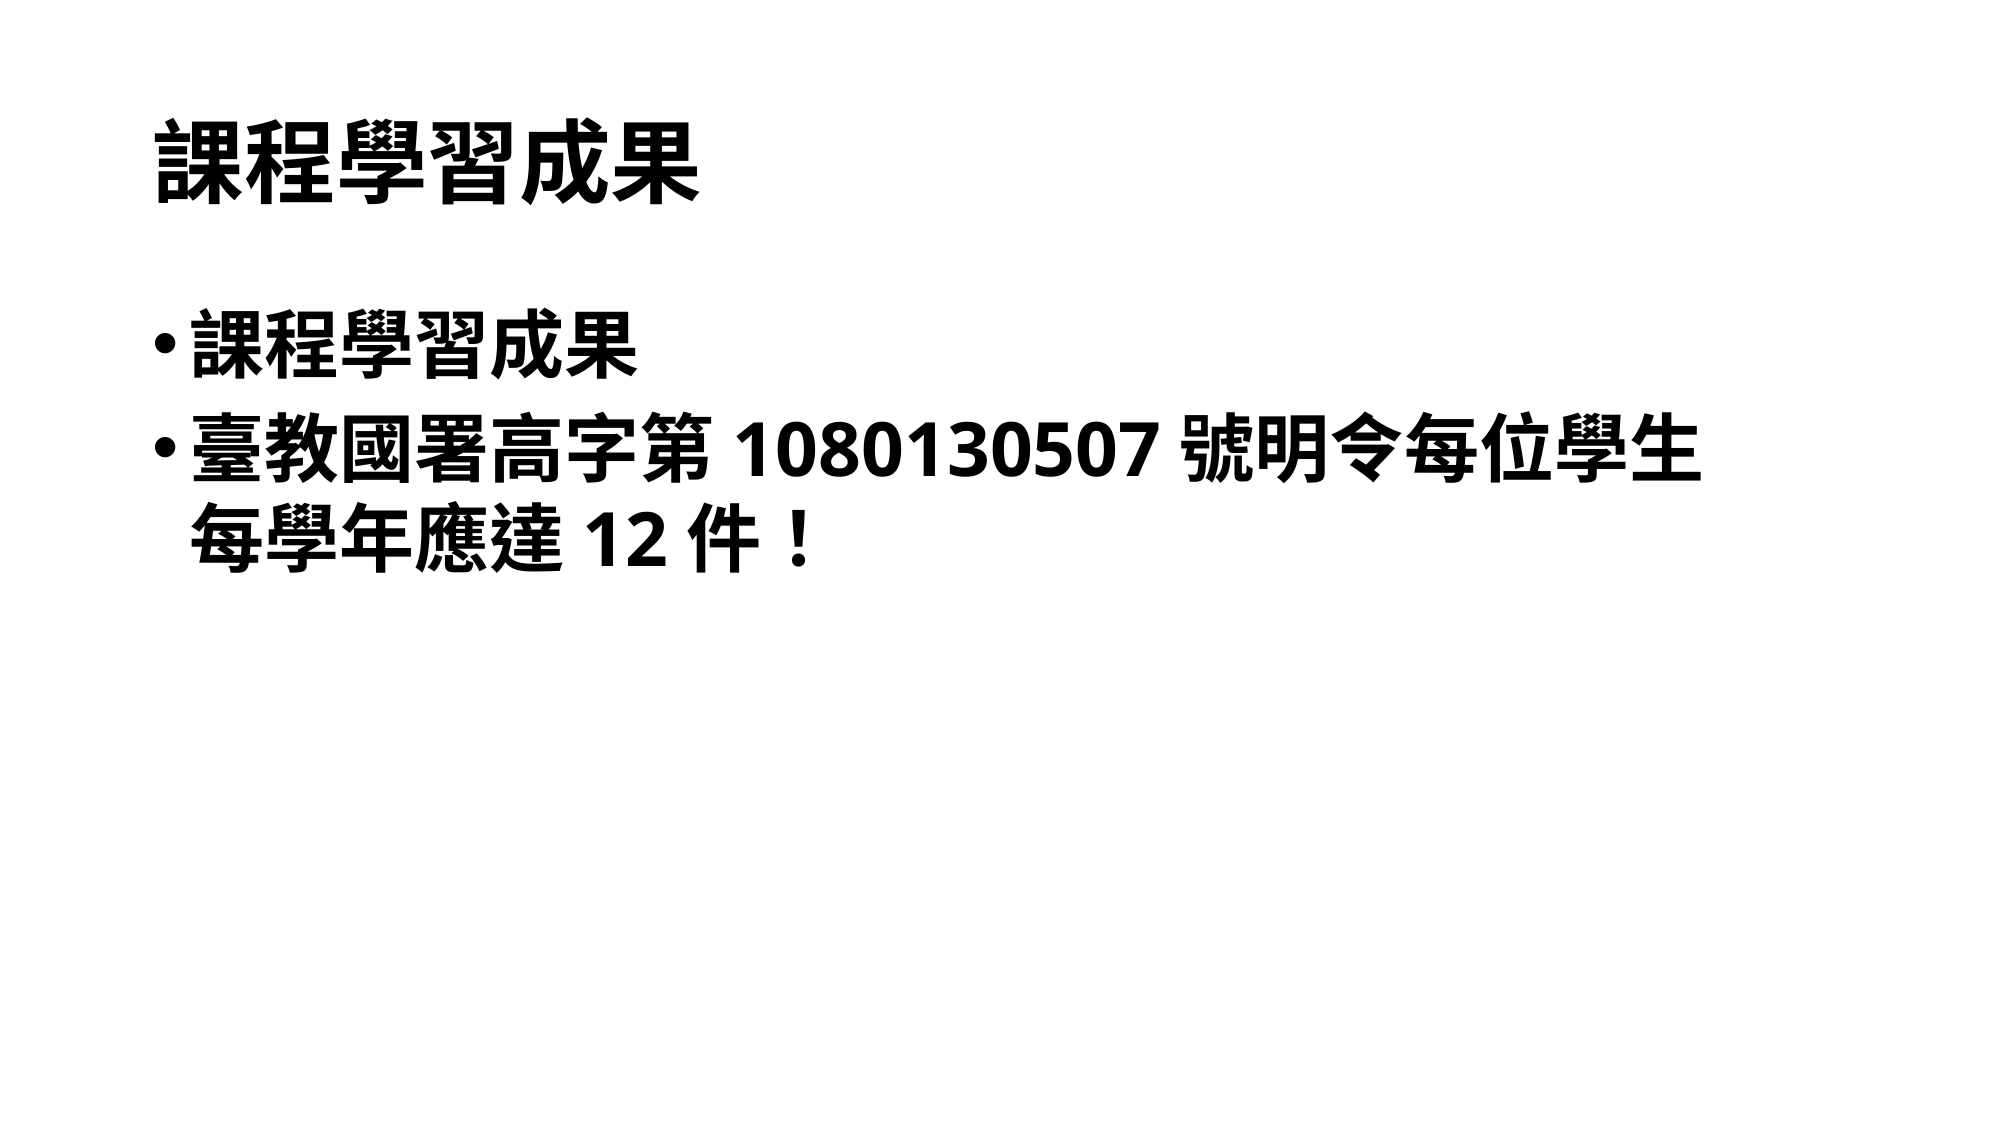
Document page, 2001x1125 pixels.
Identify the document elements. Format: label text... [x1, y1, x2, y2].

title 課程學習成果 [150, 102, 705, 281]
text_box 課程學習成果 臺教國署高字第1080130507號明令每位學生每學年應達12件！ [150, 281, 1767, 582]
